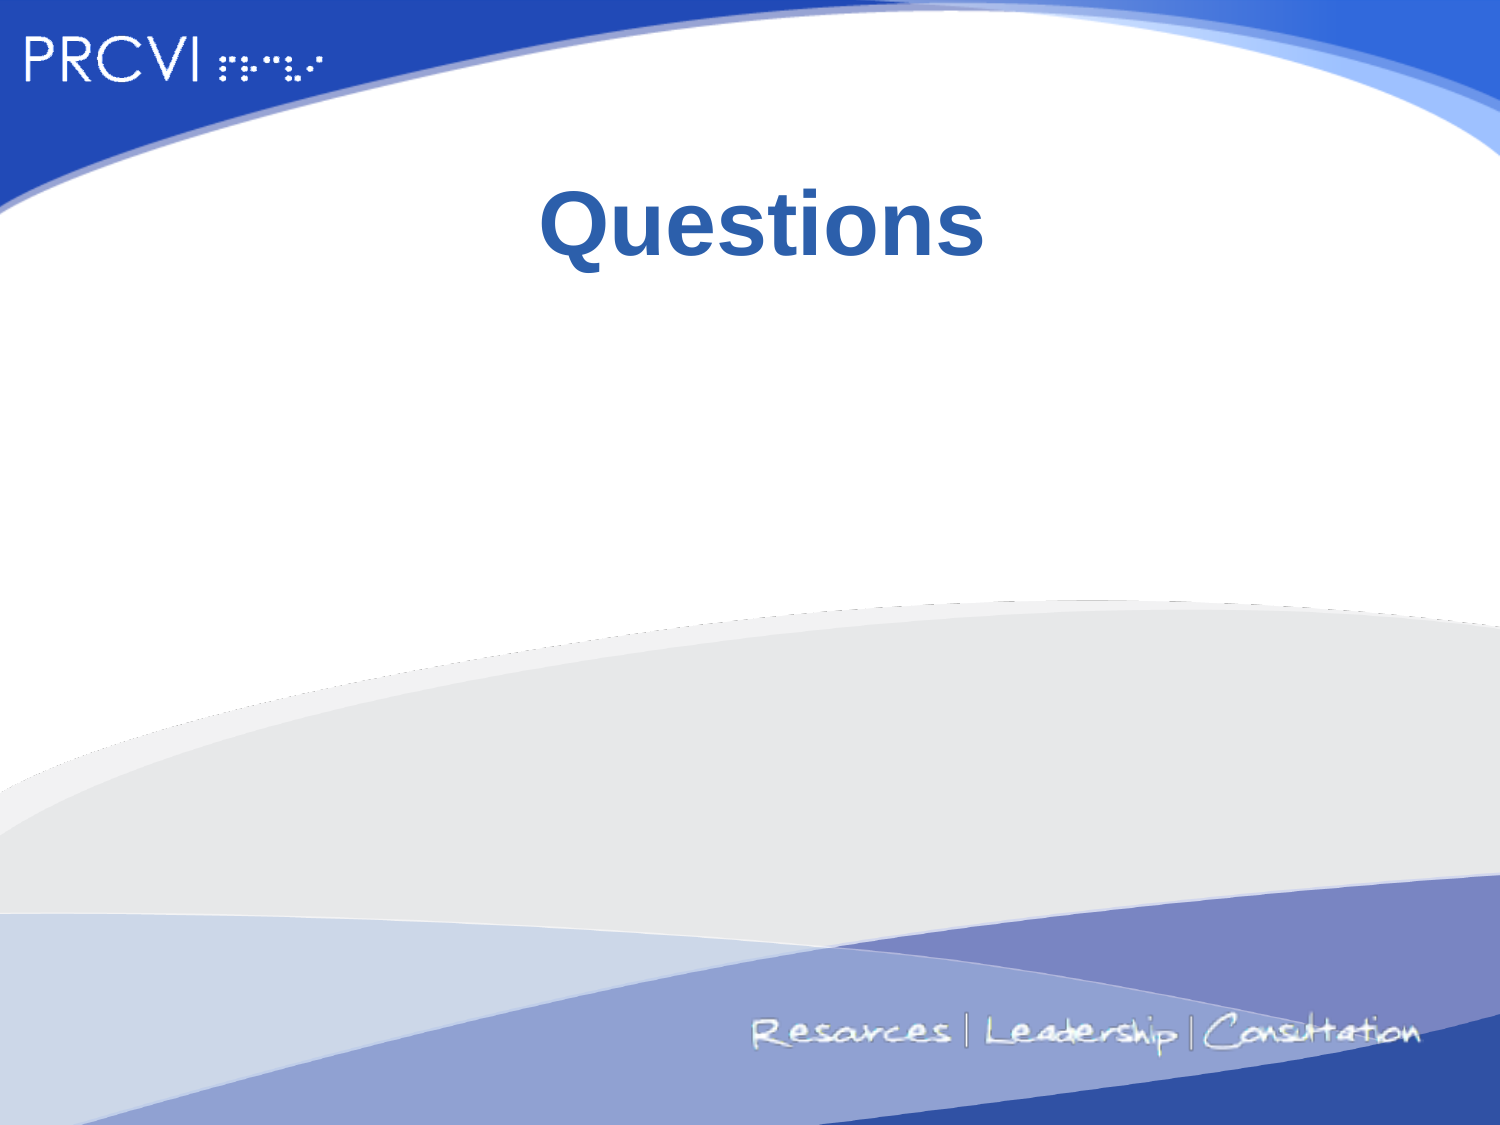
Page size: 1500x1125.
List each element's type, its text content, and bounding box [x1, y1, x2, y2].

picture [0, 599, 1500, 1125]
picture [0, 0, 1500, 222]
title Questions [87, 124, 1438, 313]
